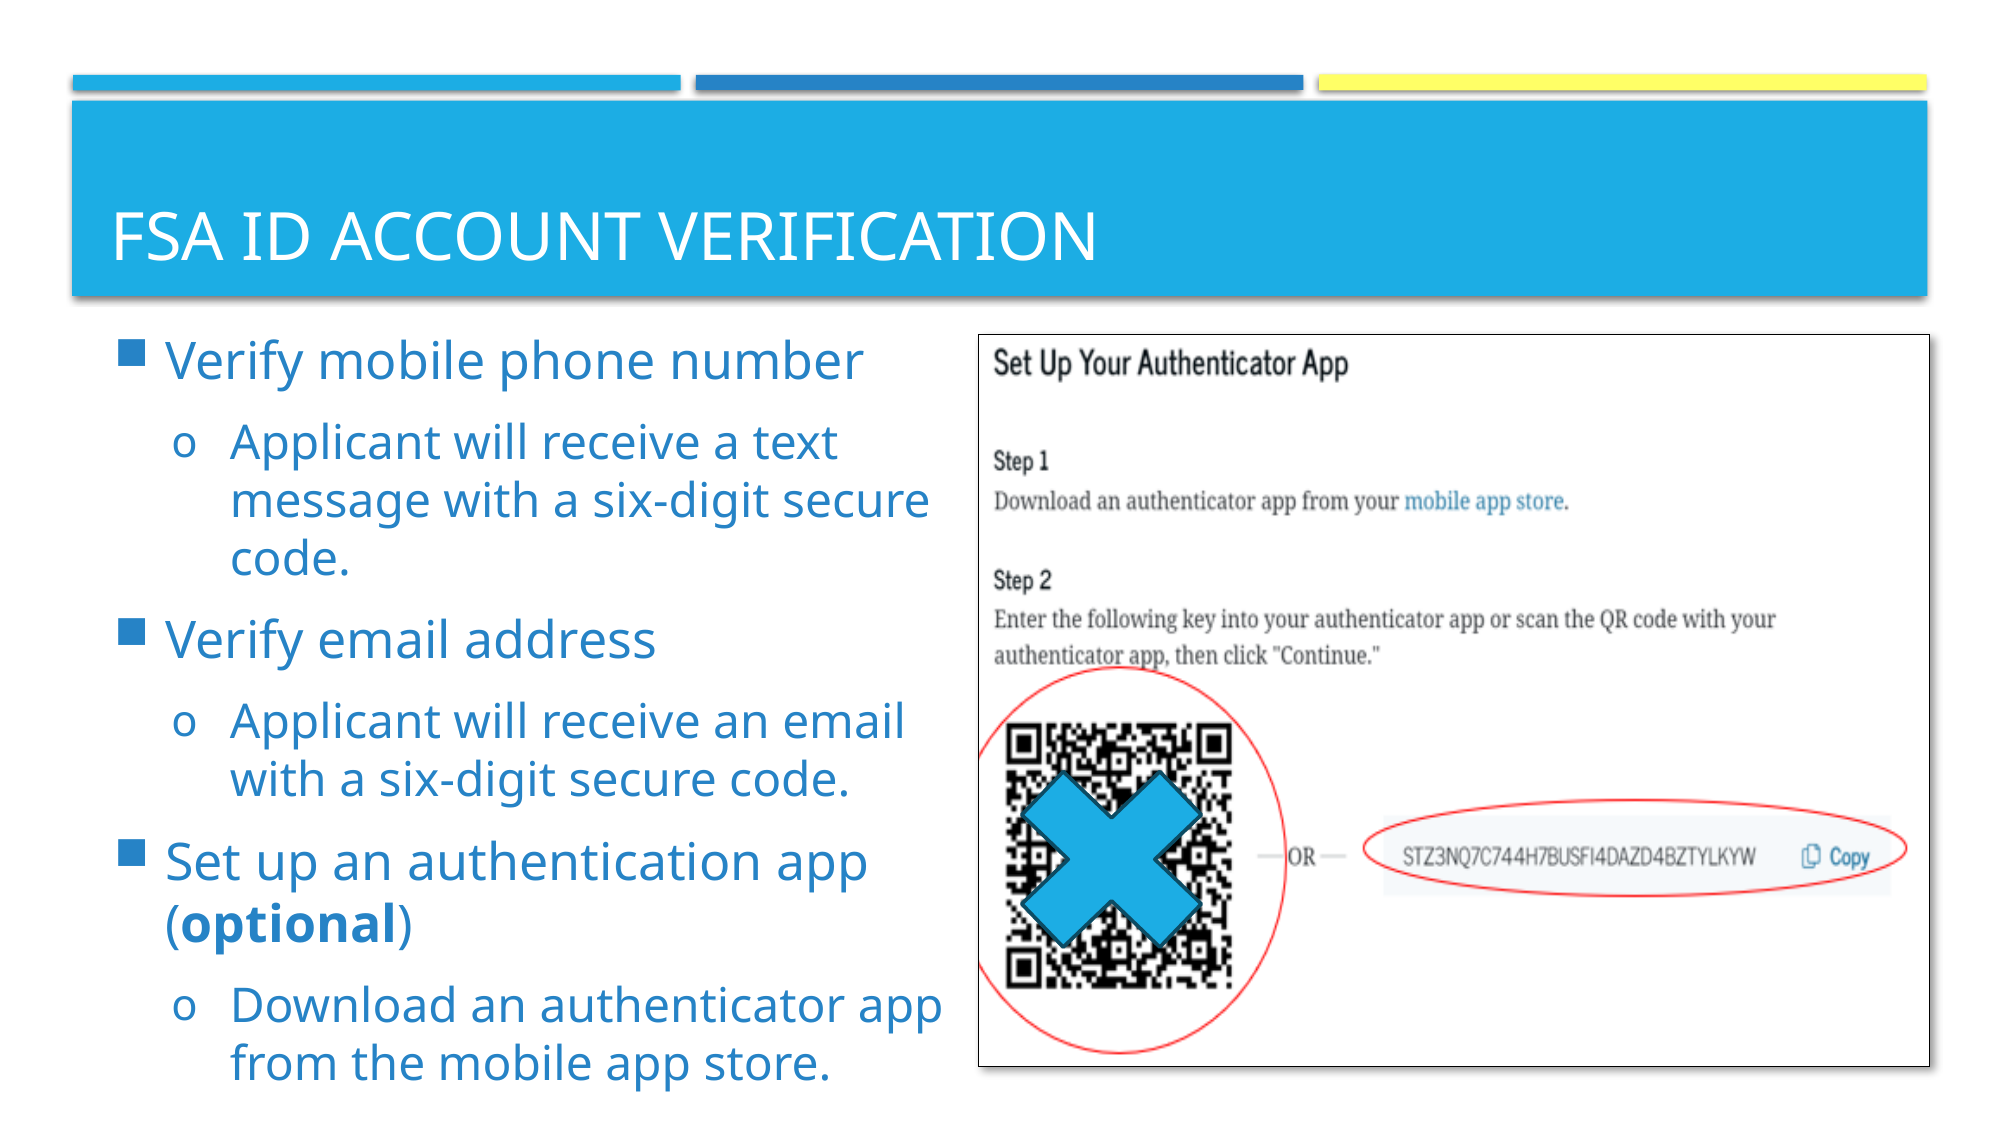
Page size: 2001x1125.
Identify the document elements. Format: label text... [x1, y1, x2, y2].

picture [978, 334, 1931, 1067]
list Verify mobile phone number Applicant will receive a text message with a six-digit secure code. Verify email address Applicant will receive an email with a six-digit secure code. Set up an authentication app (optional) Download an authenticator app from the mobile app store. [82, 320, 964, 1108]
title FSA ID Account Verification [95, 115, 1905, 282]
